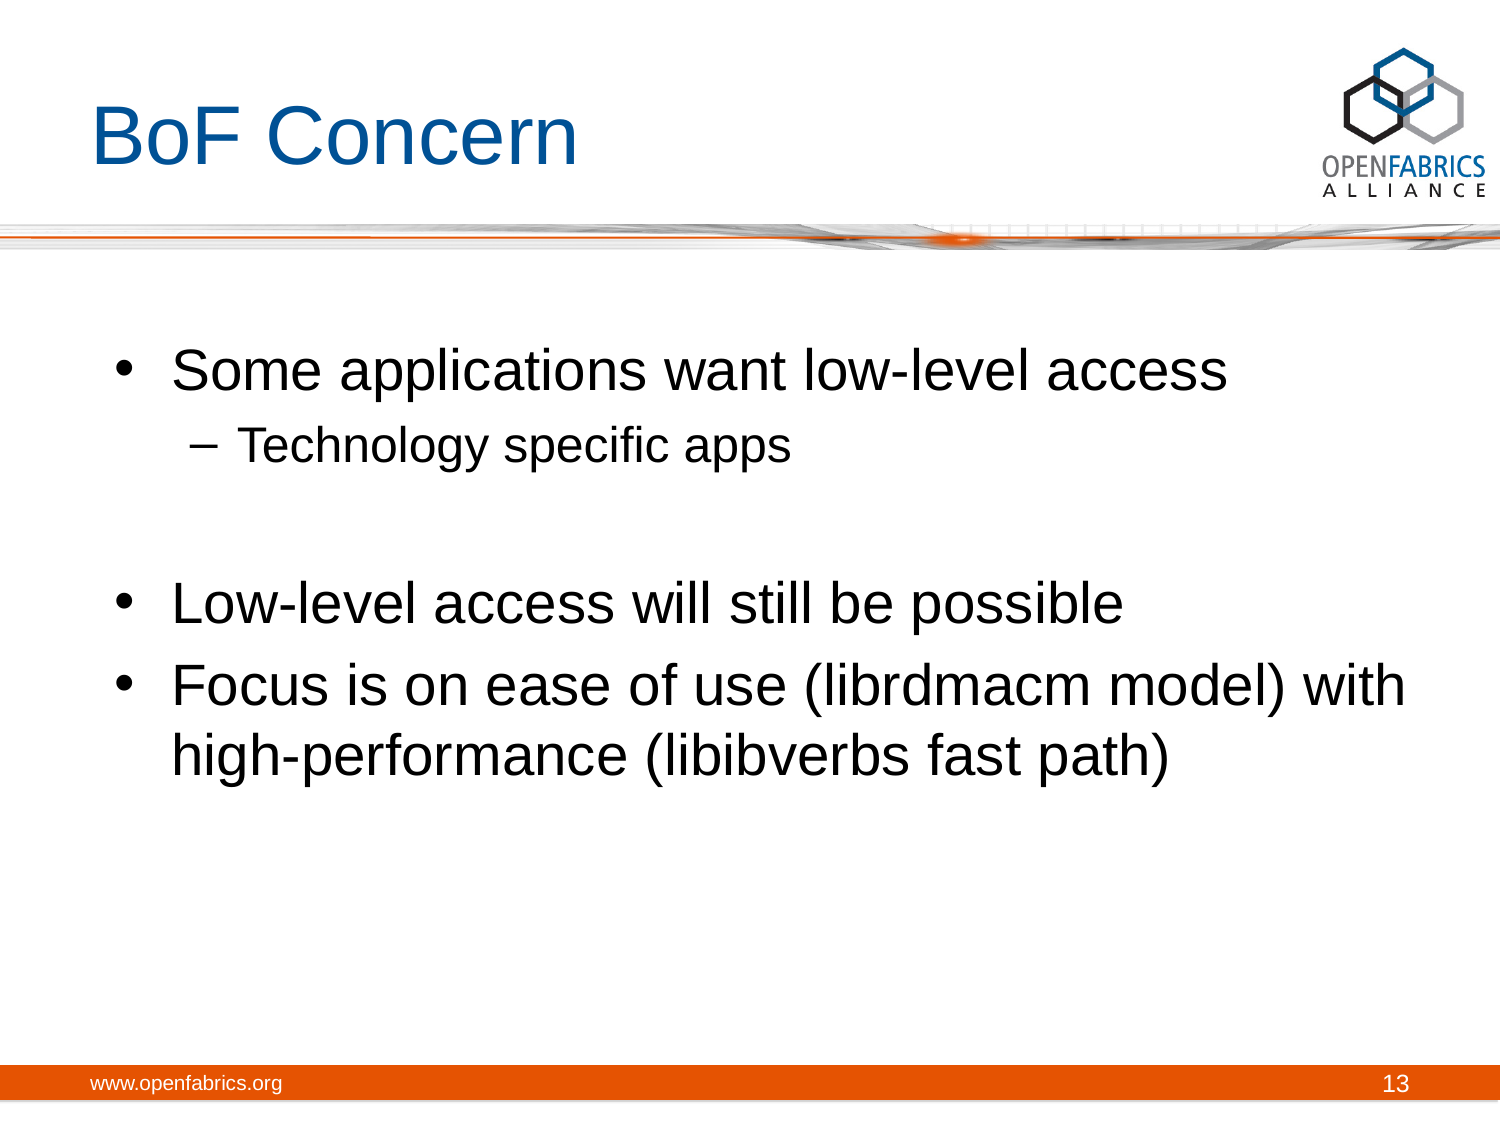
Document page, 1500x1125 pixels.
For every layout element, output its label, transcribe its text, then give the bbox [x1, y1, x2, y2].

list Some applications want low-level access Technology specific apps Low-level access will still be possible Focus is on ease of use (librdmacm model) with high-performance (libibverbs fast path) [99, 324, 1450, 1088]
slide_number 13 [1074, 1052, 1425, 1113]
picture [0, 239, 1500, 250]
title BoF Concern [75, 37, 1300, 225]
picture [0, 224, 1500, 236]
picture [1312, 37, 1494, 219]
footer www.openfabrics.org [75, 1052, 550, 1113]
